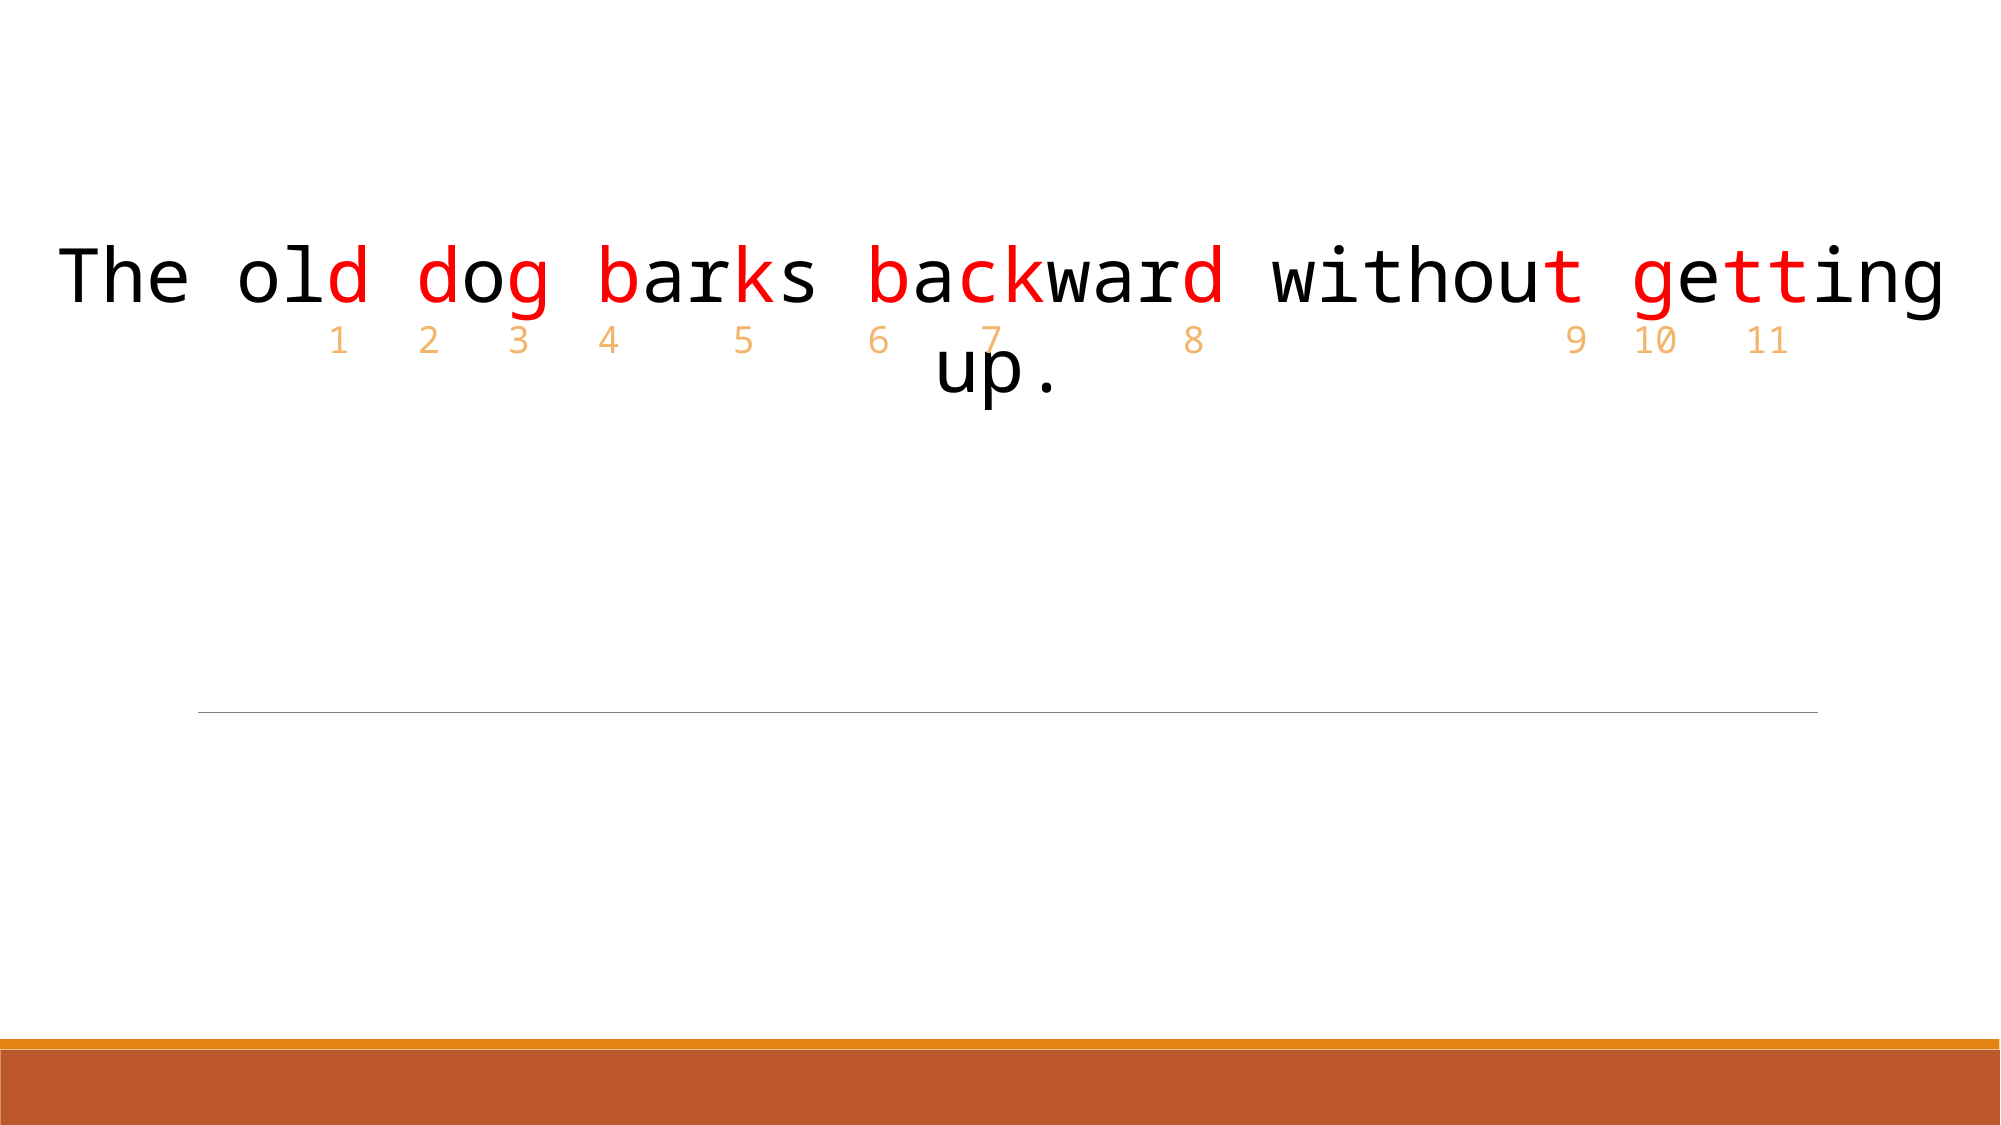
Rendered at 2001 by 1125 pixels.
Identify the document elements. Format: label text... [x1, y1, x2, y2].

text_box 1 2 3 4 5 6 7 8 9 10 11 [42, 308, 1969, 369]
text_box The old dog barks backward without getting up. [39, 219, 1965, 415]
